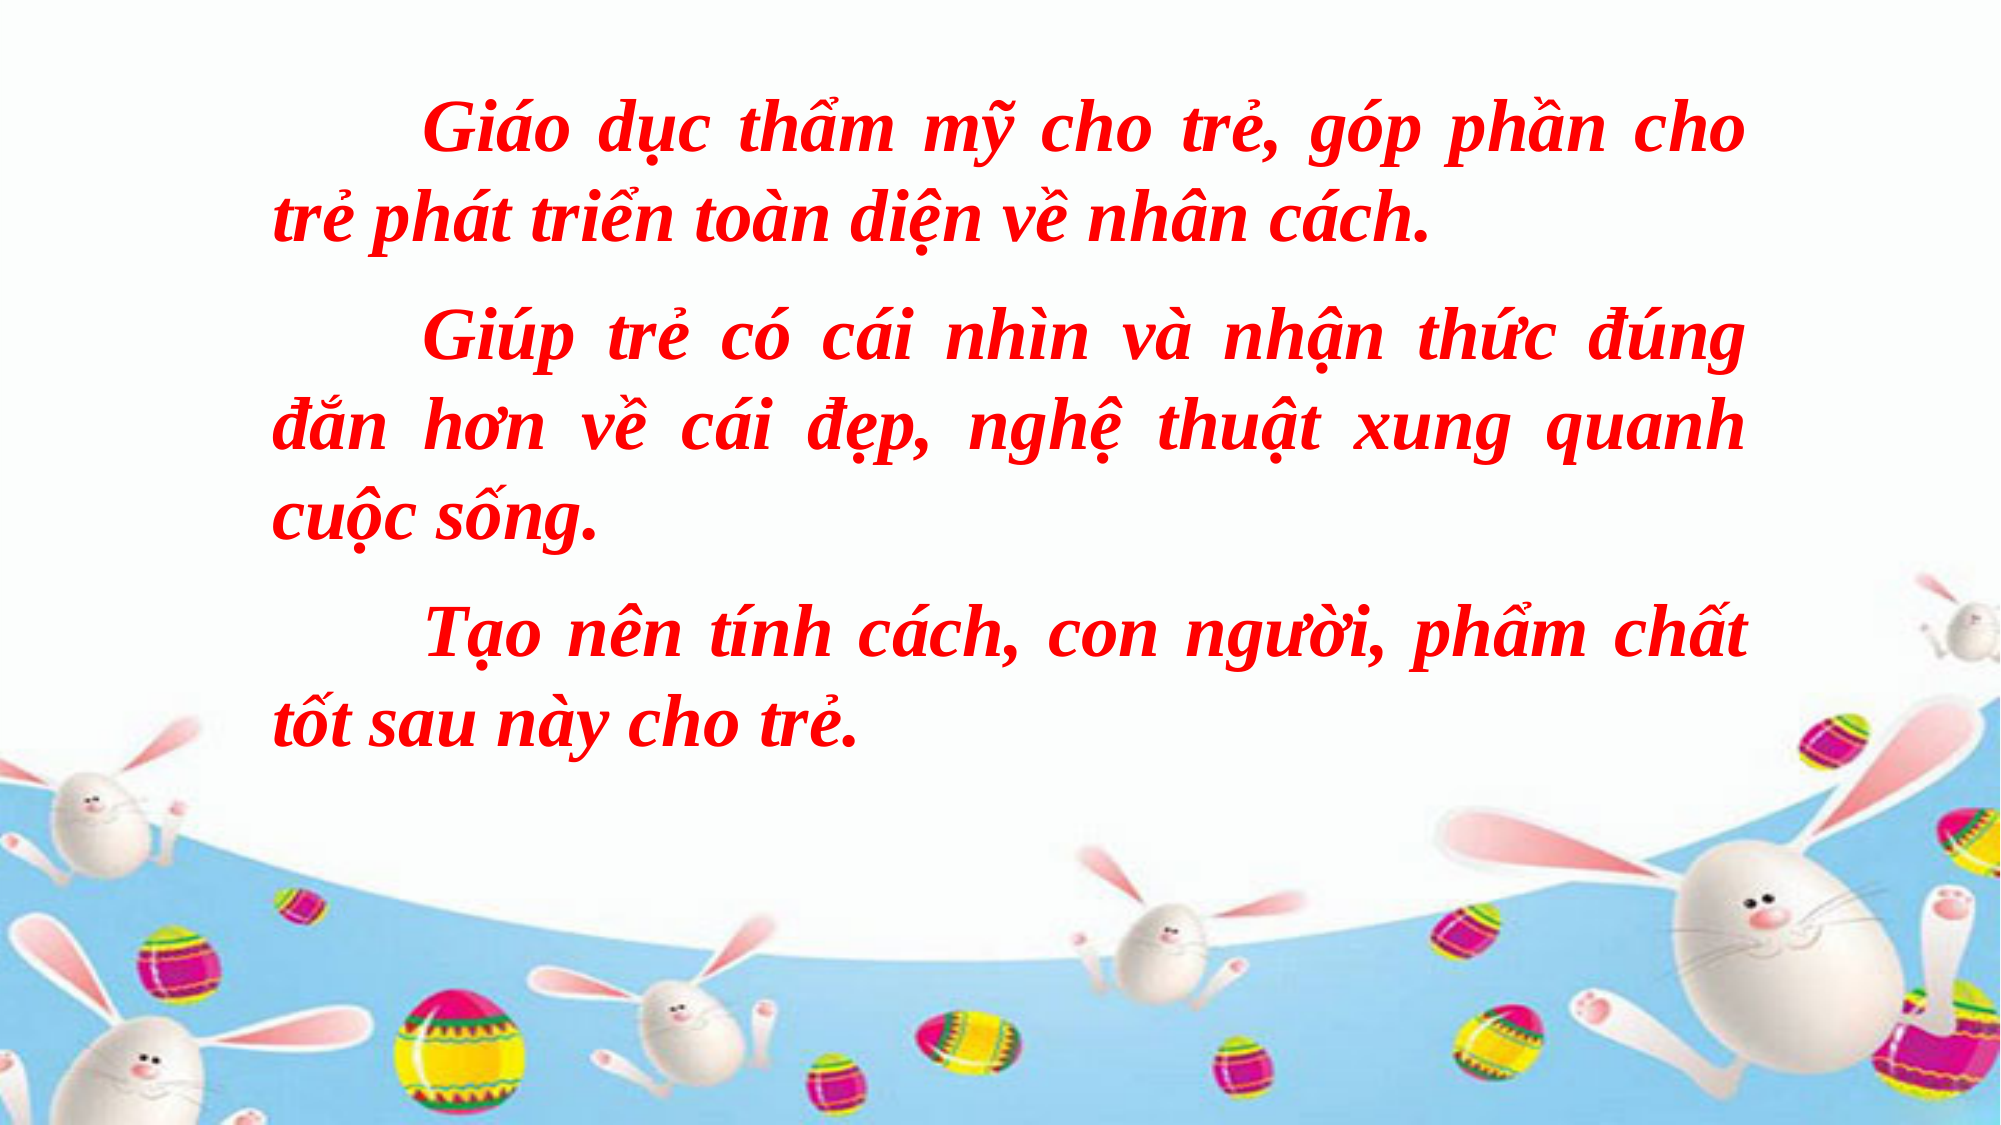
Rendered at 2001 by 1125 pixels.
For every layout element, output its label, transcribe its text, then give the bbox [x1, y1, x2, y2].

list Giáo dục thẩm mỹ cho trẻ, góp phần cho trẻ phát triển toàn diện về nhân cách. Giúp trẻ có cái nhìn và nhận thức đúng đắn hơn về cái đẹp, nghệ thuật xung quanh cuộc sống. Tạo nên tính cách, con người, phẩm chất tốt sau này cho trẻ. [257, 69, 1764, 823]
picture [0, 0, 2001, 1125]
